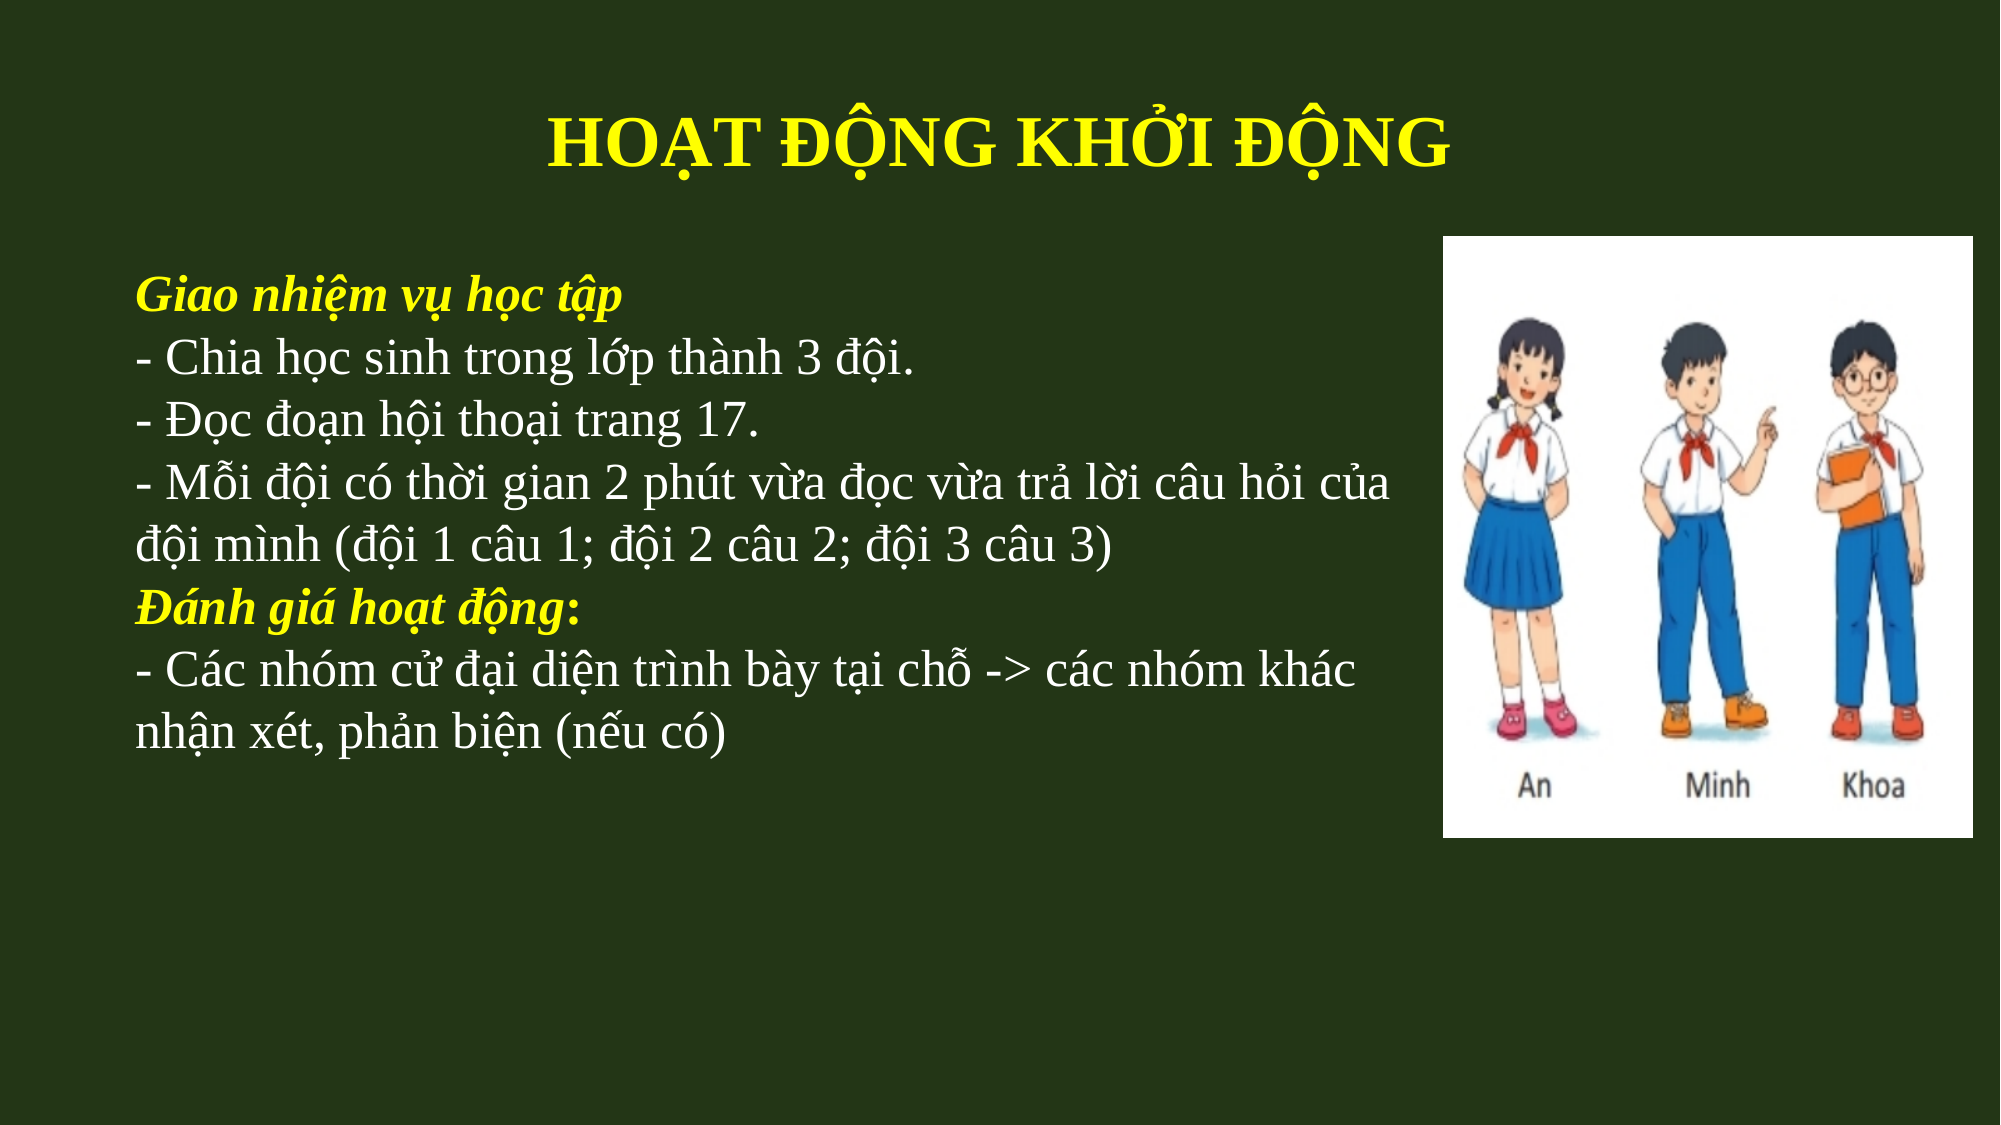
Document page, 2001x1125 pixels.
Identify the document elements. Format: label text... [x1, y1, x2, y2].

text_box HOẠT ĐỘNG KHỞI ĐỘNG [137, 59, 1863, 252]
text_box Giao nhiệm vụ học tập - Chia học sinh trong lớp thành 3 đội. - Đọc đoạn hội thoại trang 17. - Mỗi đội có thời gian 2 phút vừa đọc vừa trả lời câu hỏi của đội mình (đội 1 câu 1; đội 2 câu 2; đội 3 câu 3) Đánh giá hoạt động: - Các nhóm cử đại diện trình bày tại chỗ -> các nhóm khác nhận xét, phản biện (nếu có) [120, 252, 1444, 892]
picture [1443, 236, 1973, 838]
